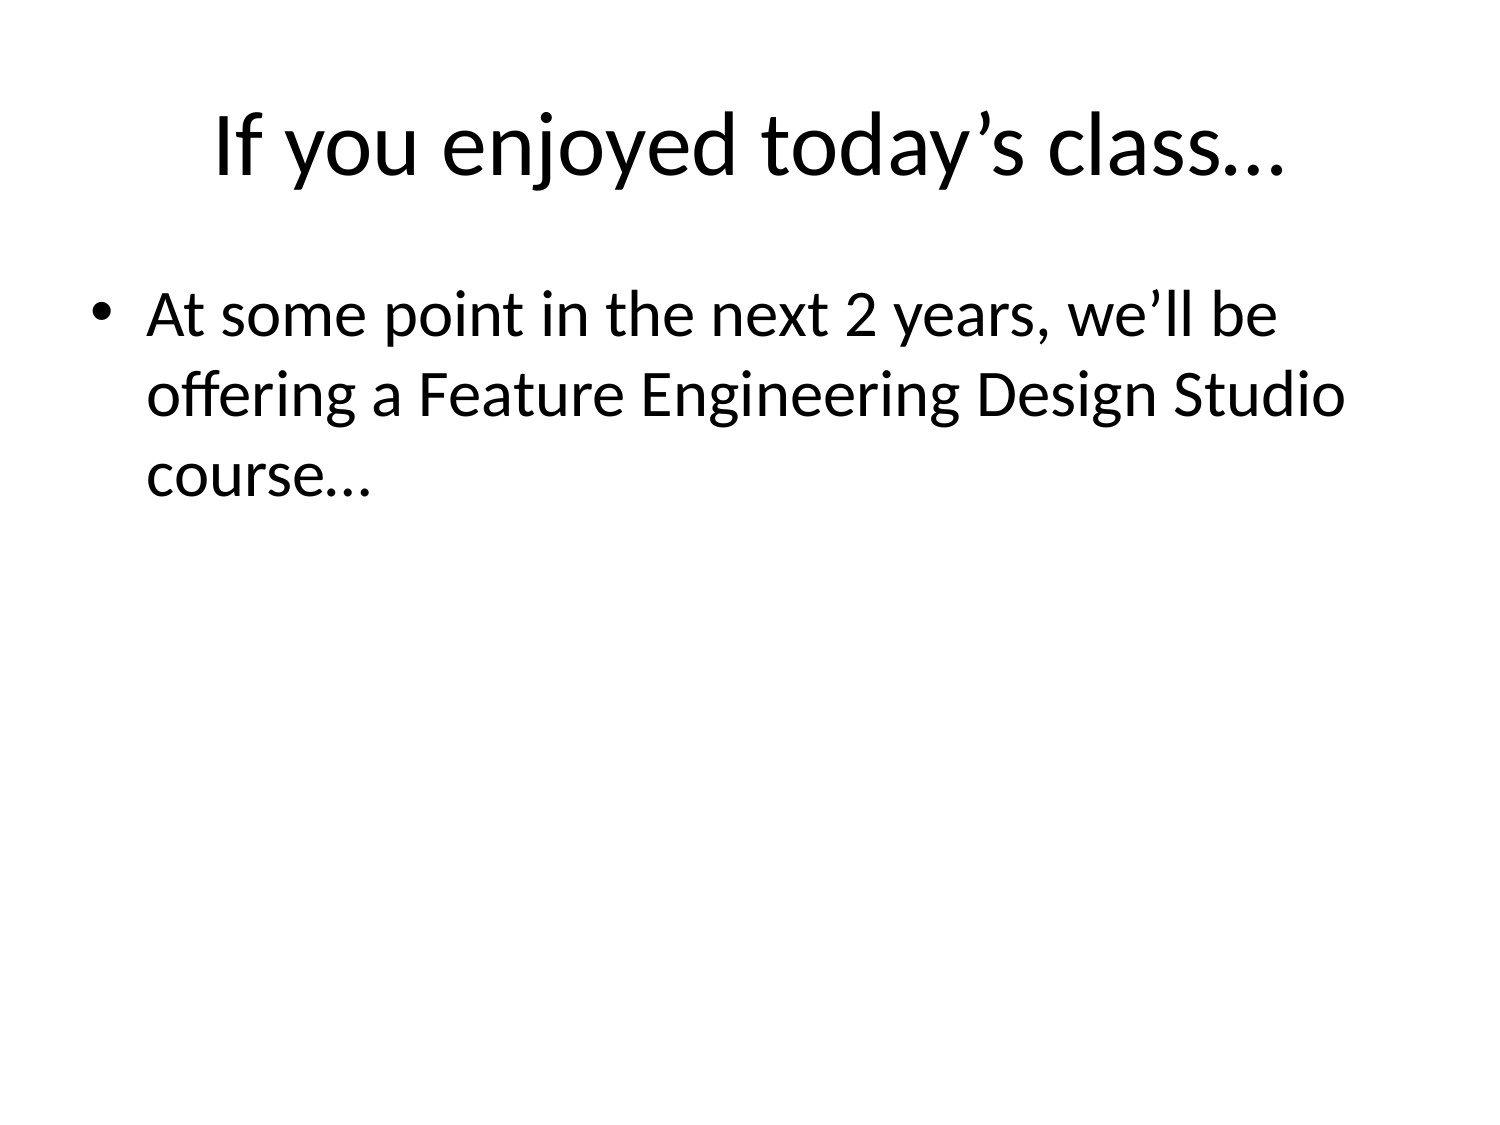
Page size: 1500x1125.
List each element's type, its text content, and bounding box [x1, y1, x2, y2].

list At some point in the next 2 years, we’ll be offering a Feature Engineering Design Studio course… [75, 262, 1425, 1005]
title If you enjoyed today’s class… [75, 45, 1425, 233]
